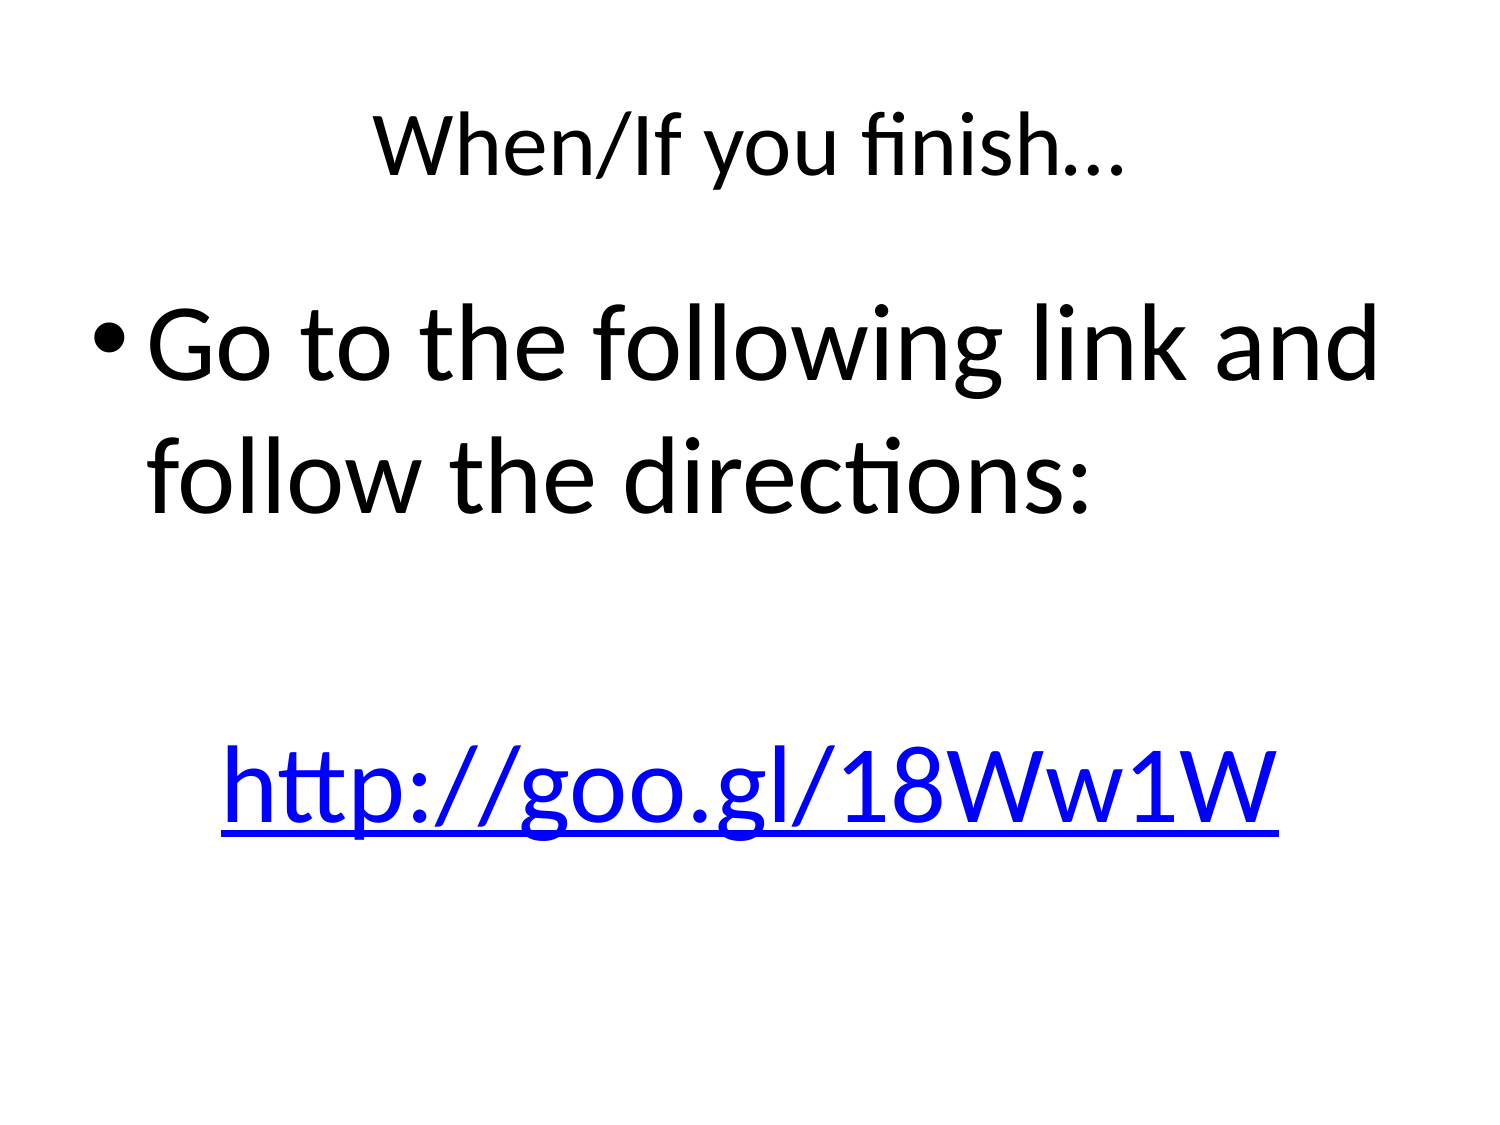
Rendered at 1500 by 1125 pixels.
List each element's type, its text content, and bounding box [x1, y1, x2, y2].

title When/If you finish… [75, 45, 1425, 233]
list Go to the following link and follow the directions: http://goo.gl/18Ww1W [75, 262, 1425, 1005]
